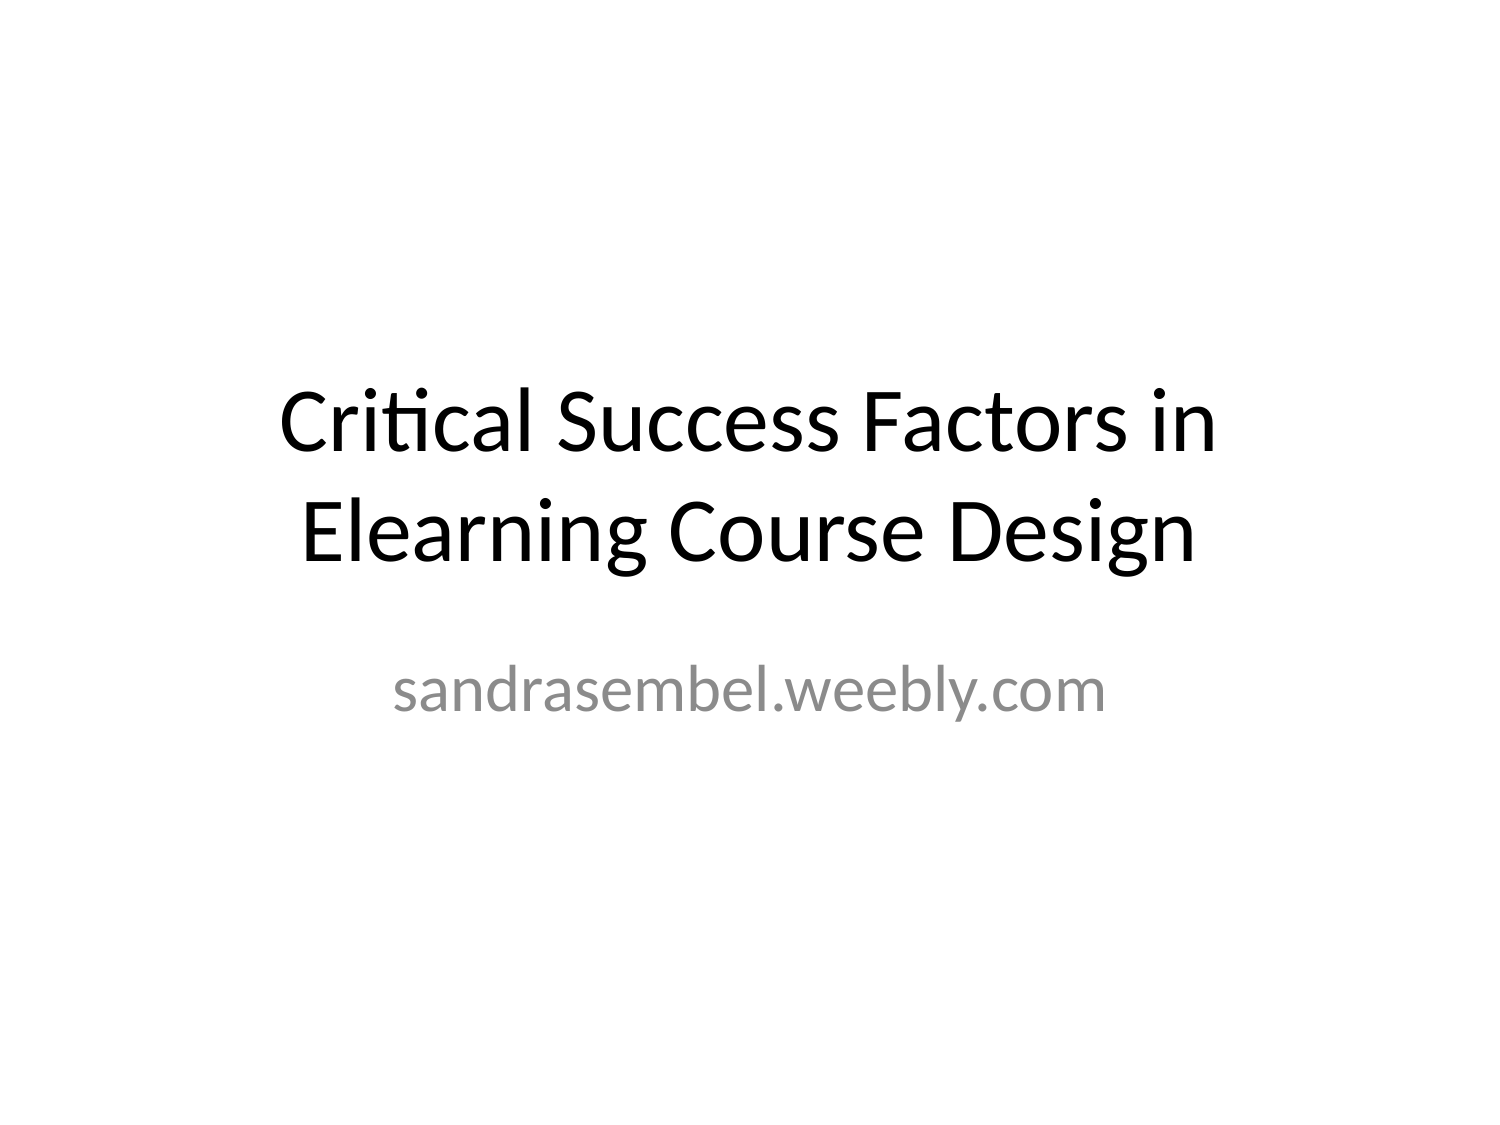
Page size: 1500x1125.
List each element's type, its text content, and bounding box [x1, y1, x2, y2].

subtitle sandrasembel.weebly.com [225, 637, 1275, 925]
title Critical Success Factors in Elearning Course Design [112, 349, 1388, 591]
